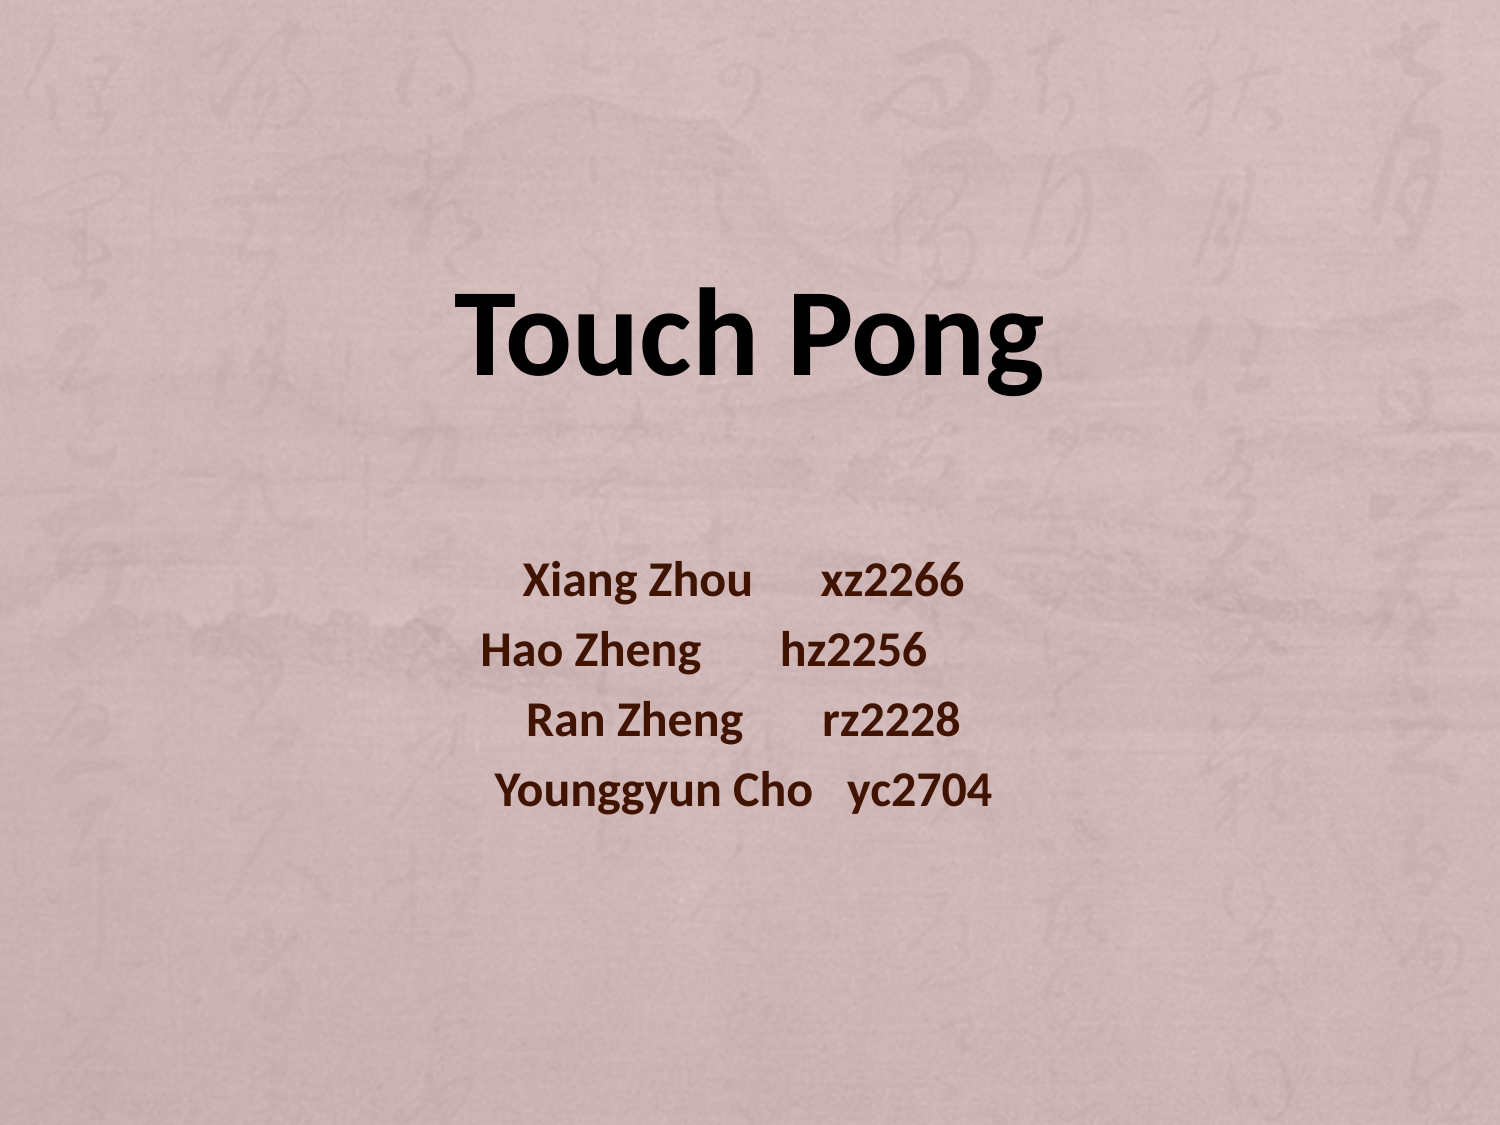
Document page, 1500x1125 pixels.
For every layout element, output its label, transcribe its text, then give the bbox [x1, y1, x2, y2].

subtitle Xiang Zhou xz2266 Hao Zheng hz2256 Ran Zheng rz2228 Younggyun Cho yc2704 [218, 538, 1269, 827]
text_box Touch Pong [53, 243, 1447, 409]
